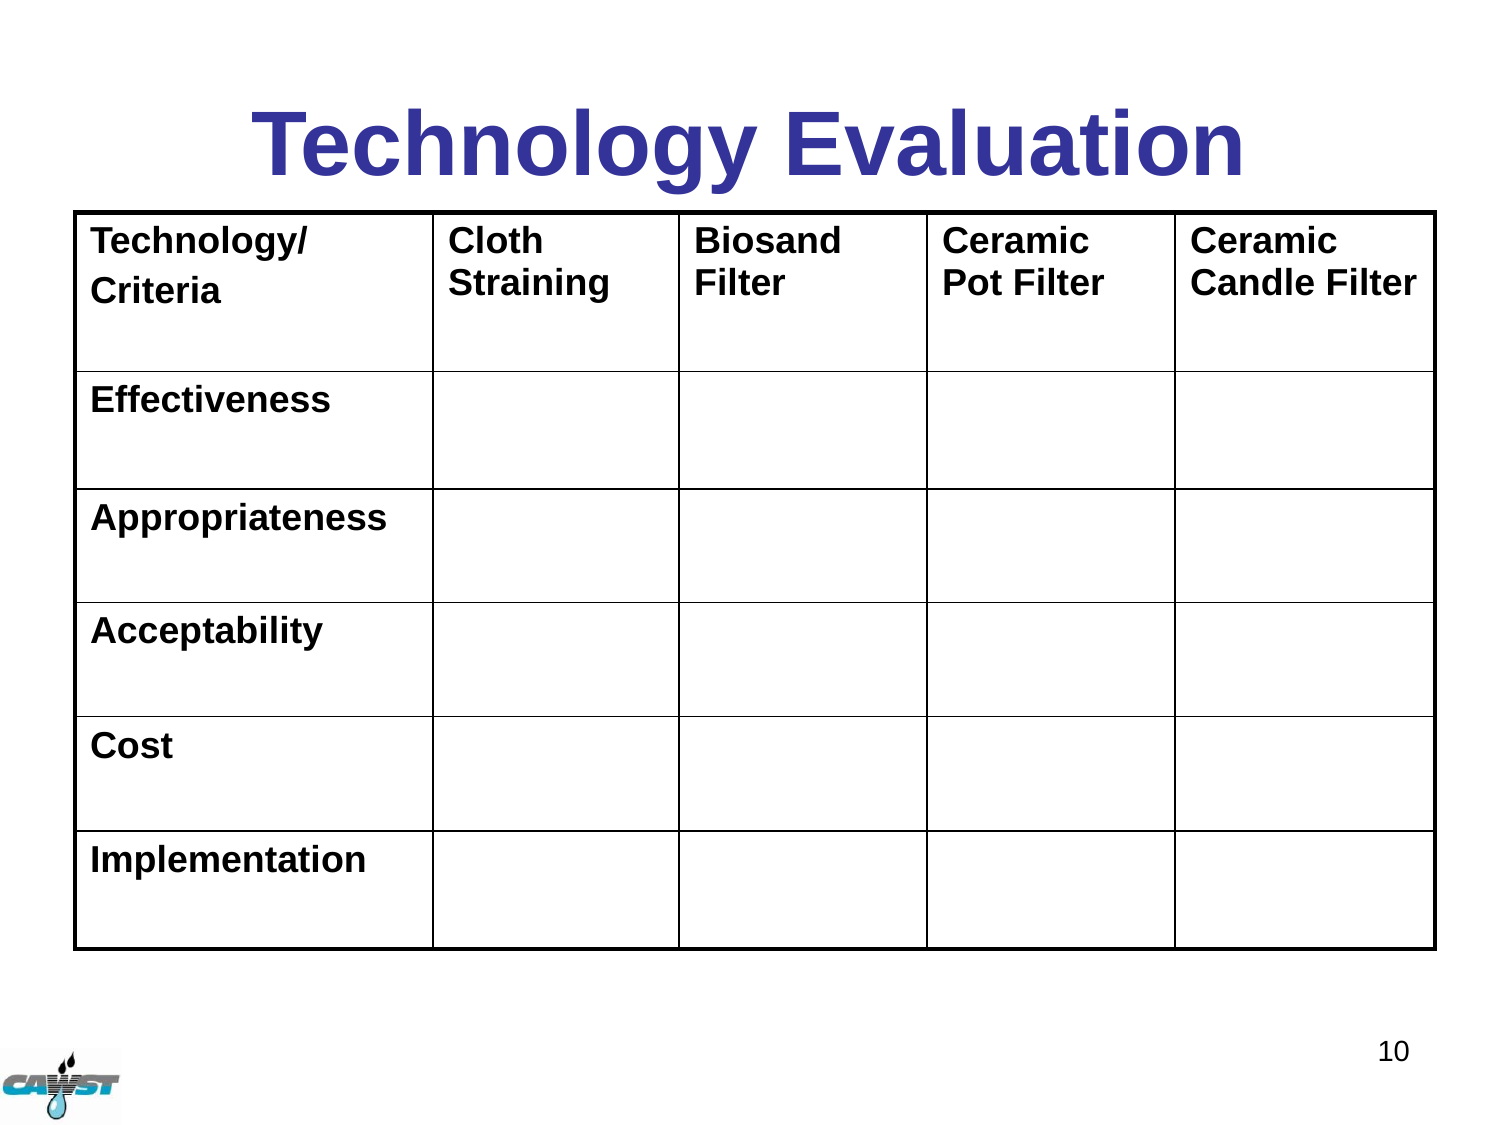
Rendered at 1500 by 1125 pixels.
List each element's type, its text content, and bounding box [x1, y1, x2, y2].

table_cell [434, 372, 678, 488]
table_cell [1176, 372, 1433, 488]
table_cell [680, 490, 926, 602]
table_cell Cost [77, 717, 432, 830]
table_cell [434, 490, 678, 602]
table_cell [928, 490, 1174, 602]
table_cell [928, 832, 1174, 947]
table_cell [434, 603, 678, 716]
table_cell Acceptability [77, 603, 432, 716]
title Technology Evaluation [75, 45, 1425, 210]
table_cell [1176, 717, 1433, 830]
table_header Technology/ Criteria [77, 215, 432, 371]
table_header Biosand Filter [680, 215, 926, 371]
table_cell [680, 832, 926, 947]
table_cell [928, 717, 1174, 830]
slide_number 10 [1074, 1024, 1425, 1103]
table_cell [928, 603, 1174, 716]
table_cell [434, 717, 678, 830]
table_header Cloth Straining [434, 215, 678, 371]
table_cell [680, 603, 926, 716]
table_cell [434, 832, 678, 947]
table_header Ceramic Candle Filter [1176, 215, 1433, 371]
picture [0, 1048, 123, 1125]
table_cell [928, 372, 1174, 488]
table_cell [1176, 832, 1433, 947]
table_cell Effectiveness [77, 372, 432, 488]
table_cell [1176, 603, 1433, 716]
table_cell Appropriateness [77, 490, 432, 602]
table_cell [680, 717, 926, 830]
table_cell [680, 372, 926, 488]
table_cell [1176, 490, 1433, 602]
table_cell Implementation [77, 832, 432, 947]
table_header Ceramic Pot Filter [928, 215, 1174, 371]
